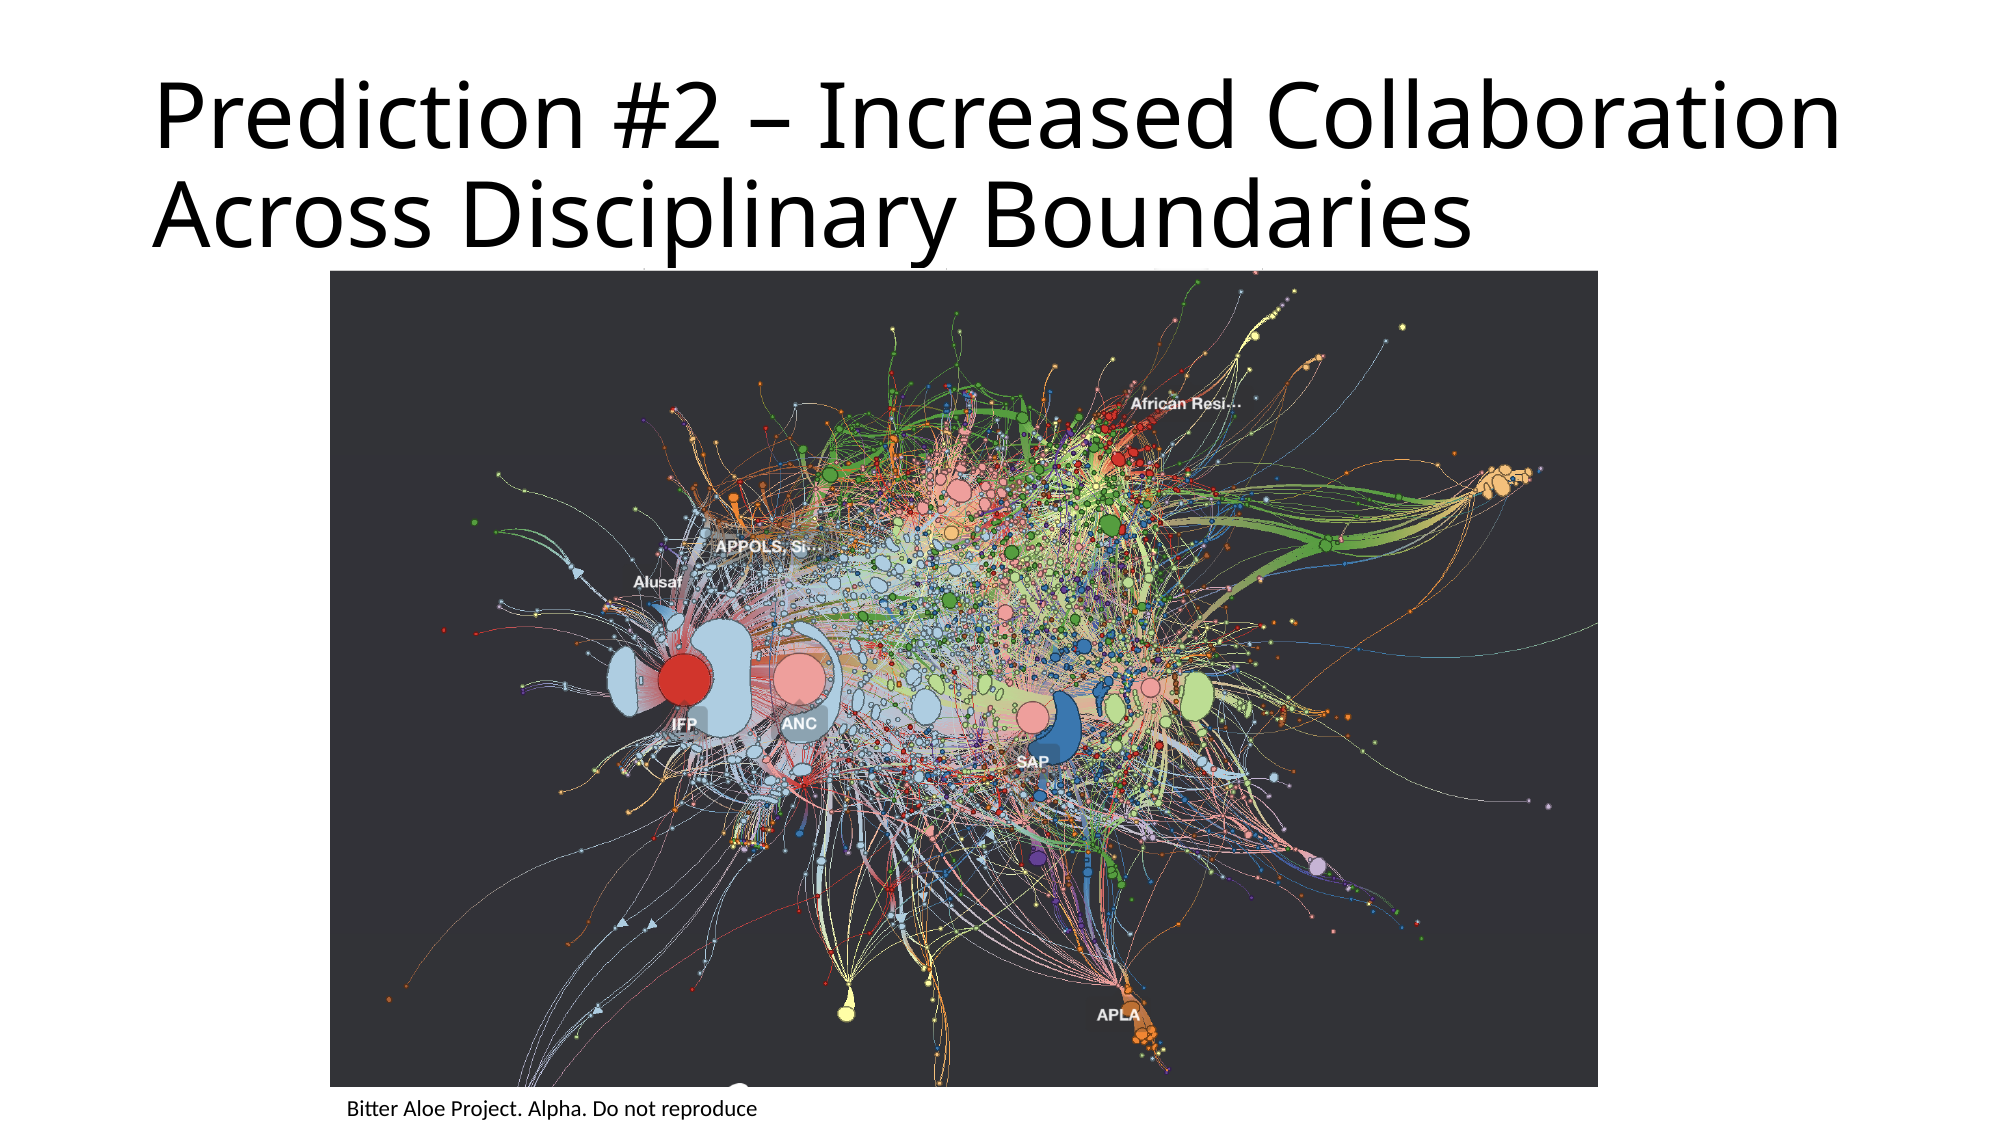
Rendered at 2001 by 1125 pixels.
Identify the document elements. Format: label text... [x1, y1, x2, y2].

picture [330, 268, 1598, 1087]
title Prediction #2 – Increased Collaboration Across Disciplinary Boundaries [137, 59, 1863, 278]
text_box Bitter Aloe Project. Alpha. Do not reproduce [332, 1087, 774, 1125]
